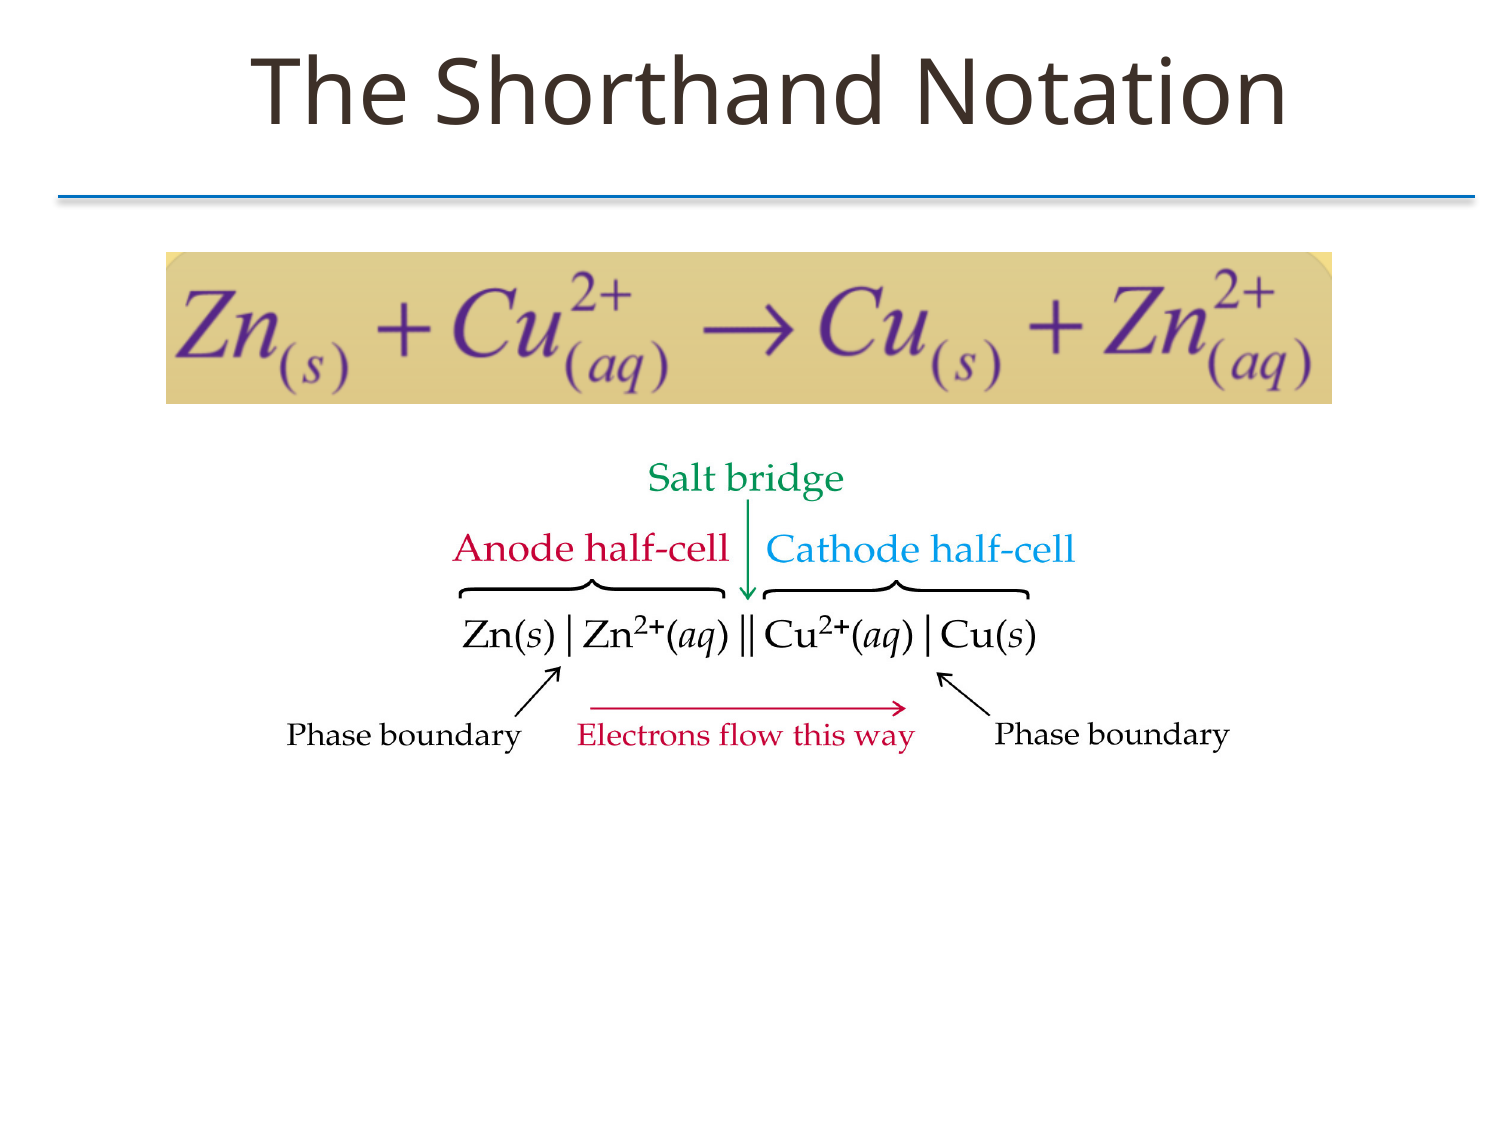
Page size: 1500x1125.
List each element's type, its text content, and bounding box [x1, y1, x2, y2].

picture [279, 450, 1236, 766]
text_box The Shorthand Notation [91, 16, 1452, 180]
picture [166, 252, 1332, 404]
